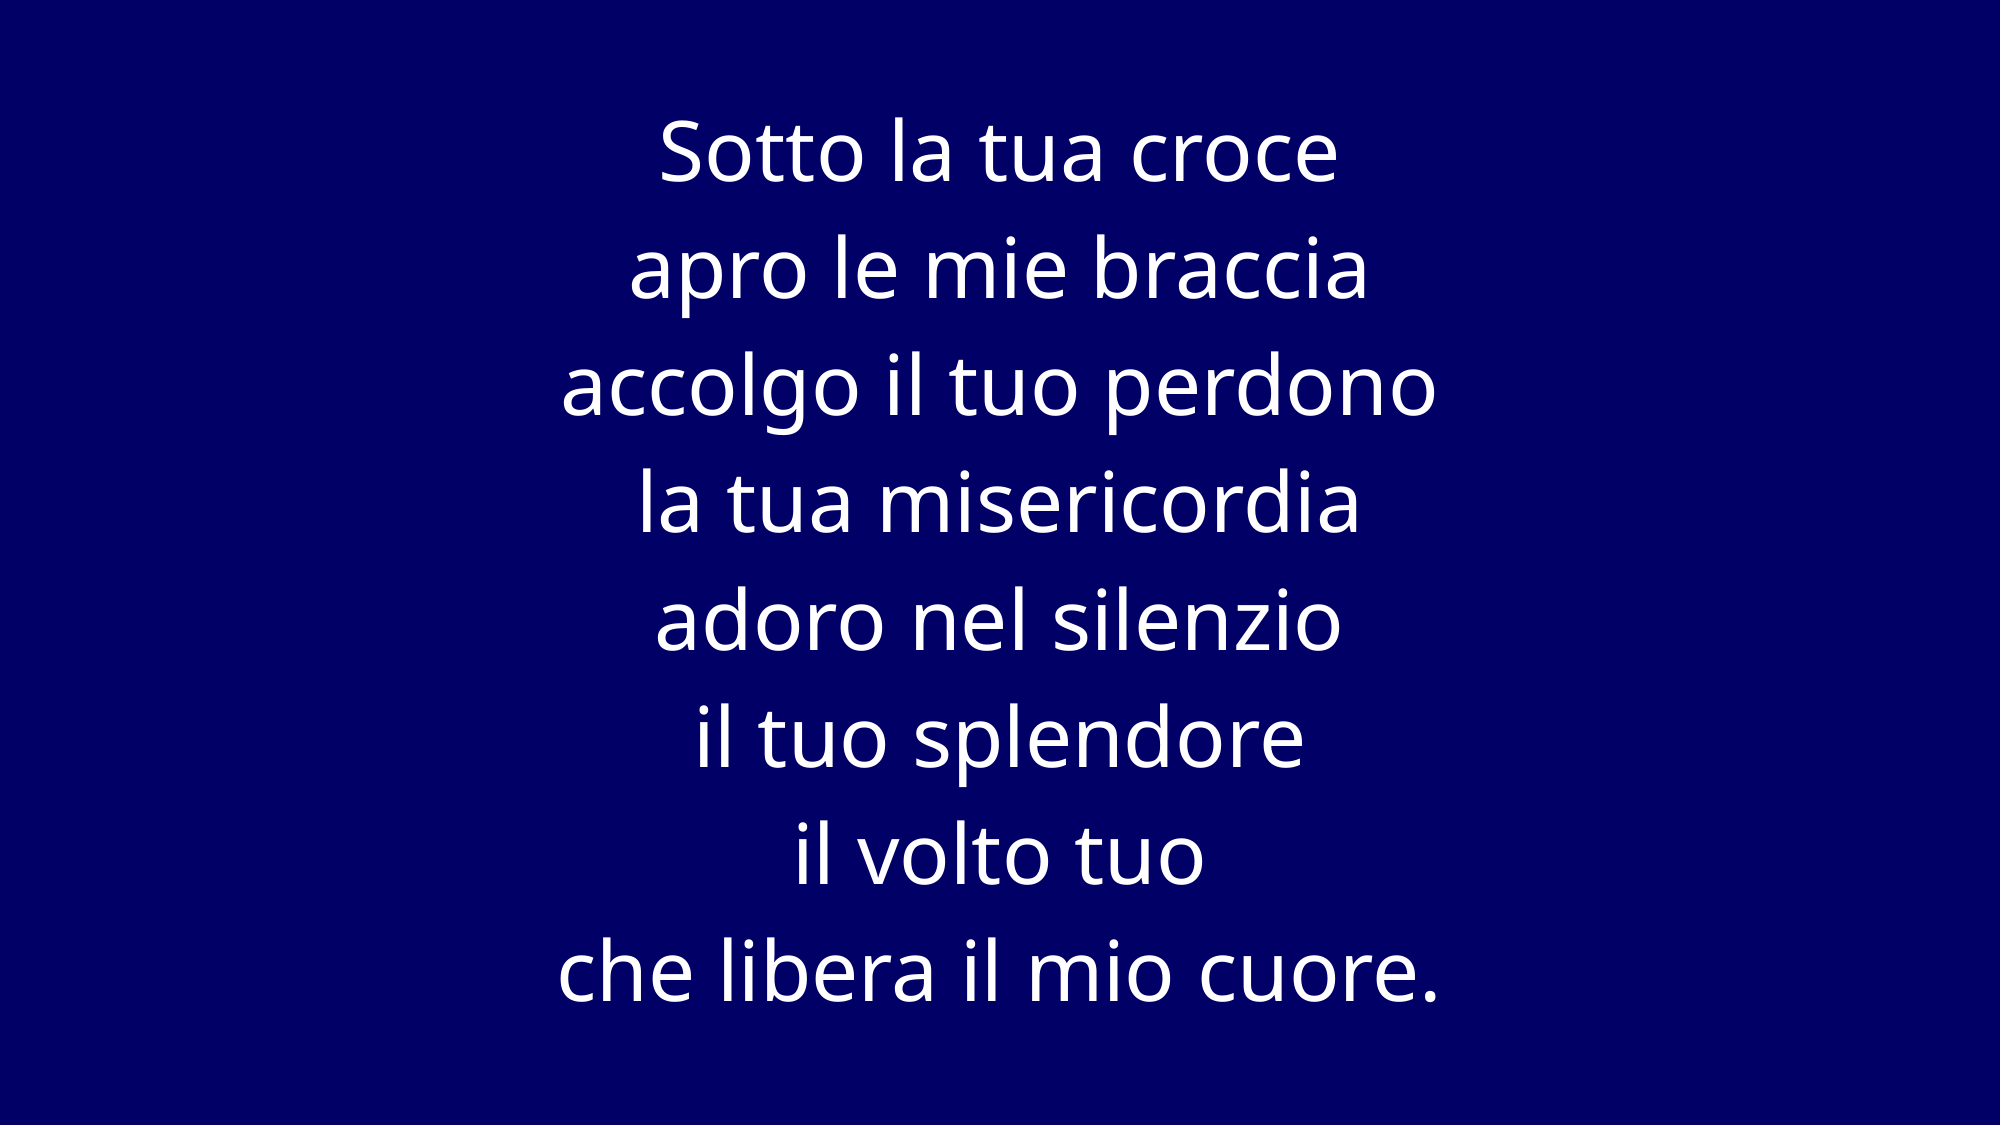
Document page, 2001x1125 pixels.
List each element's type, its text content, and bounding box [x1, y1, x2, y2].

list Sotto la tua croce apro le mie braccia accolgo il tuo perdono la tua misericordia adoro nel silenzio il tuo splendore il volto tuo che libera il mio cuore. [291, 90, 1709, 1031]
